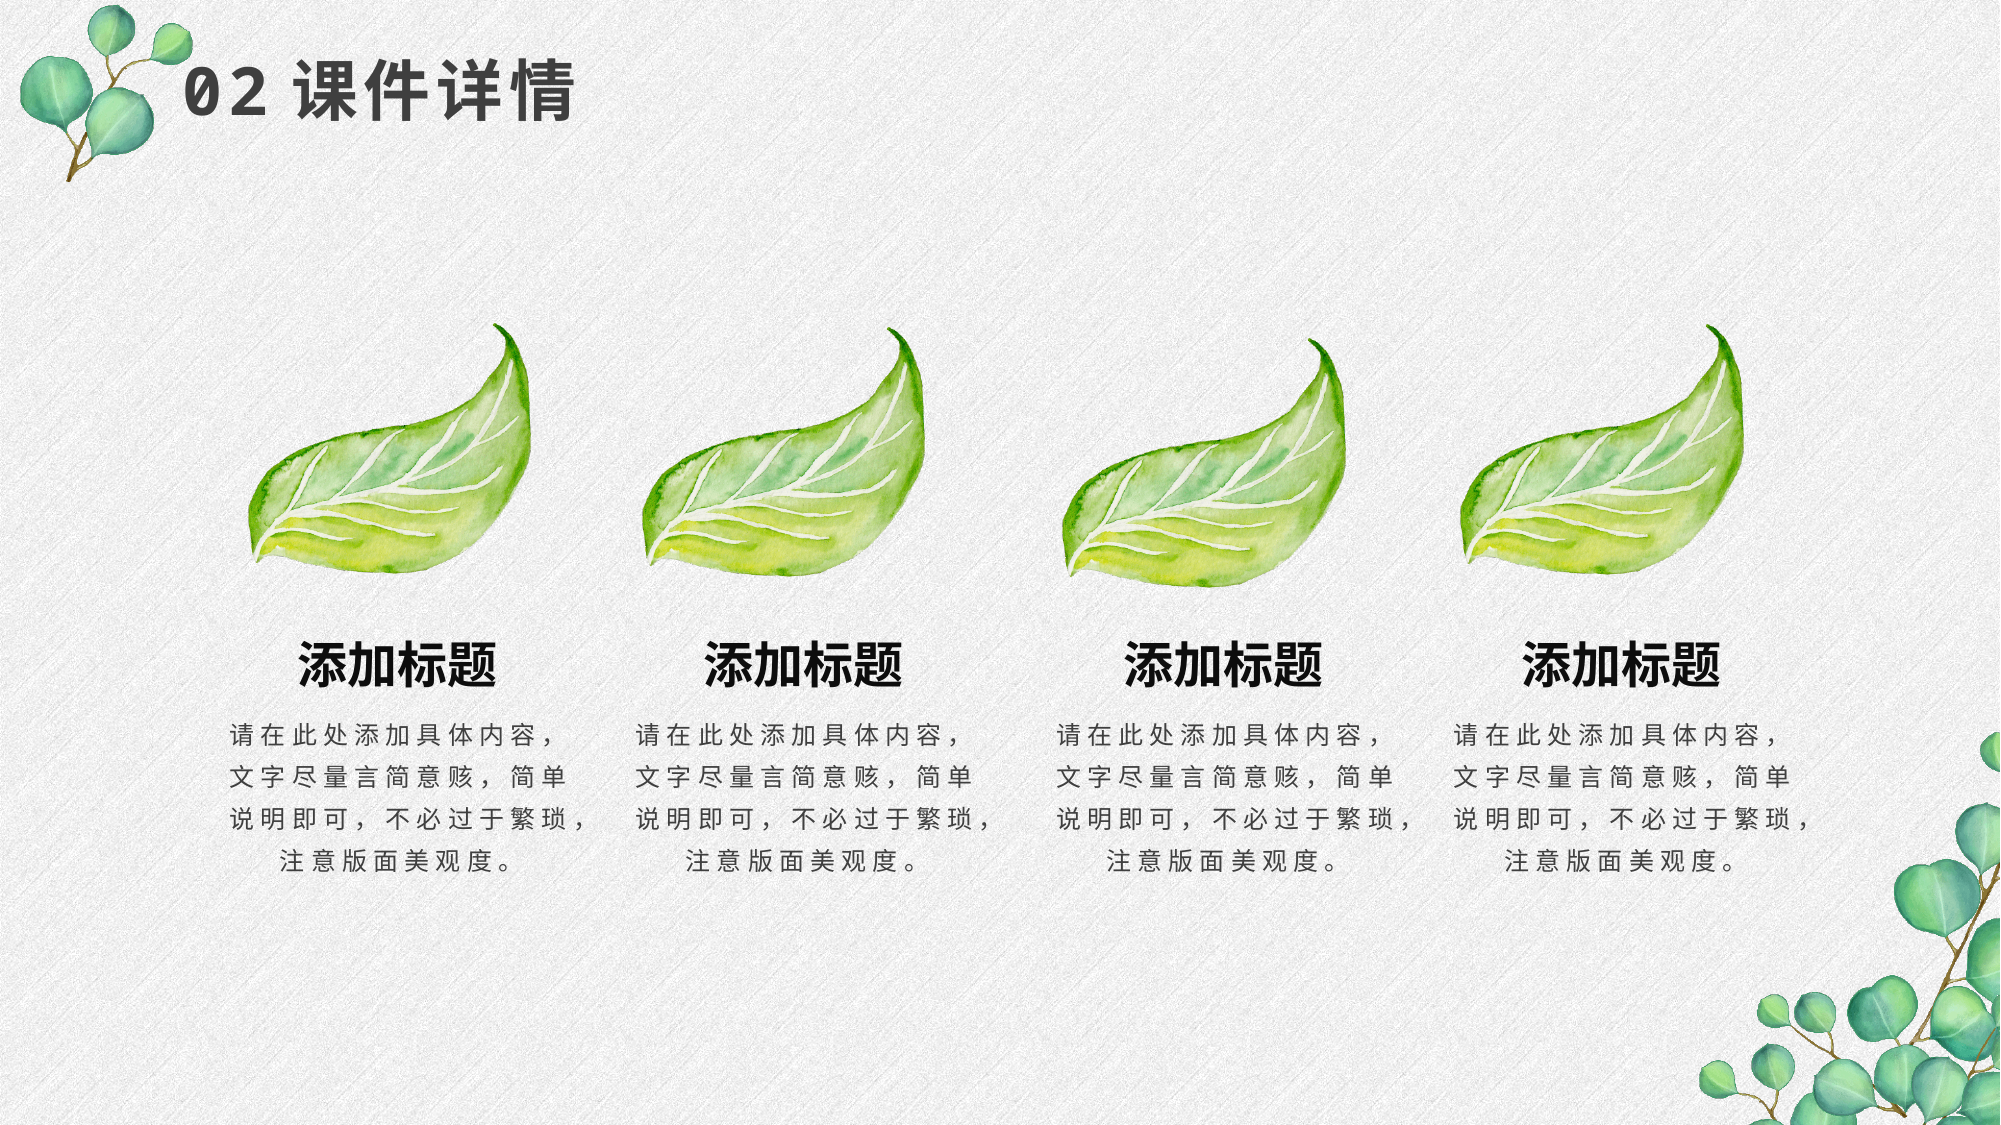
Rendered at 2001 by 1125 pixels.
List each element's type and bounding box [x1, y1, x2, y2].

picture [0, 0, 2000, 1125]
text_box [205, 319, 1814, 877]
